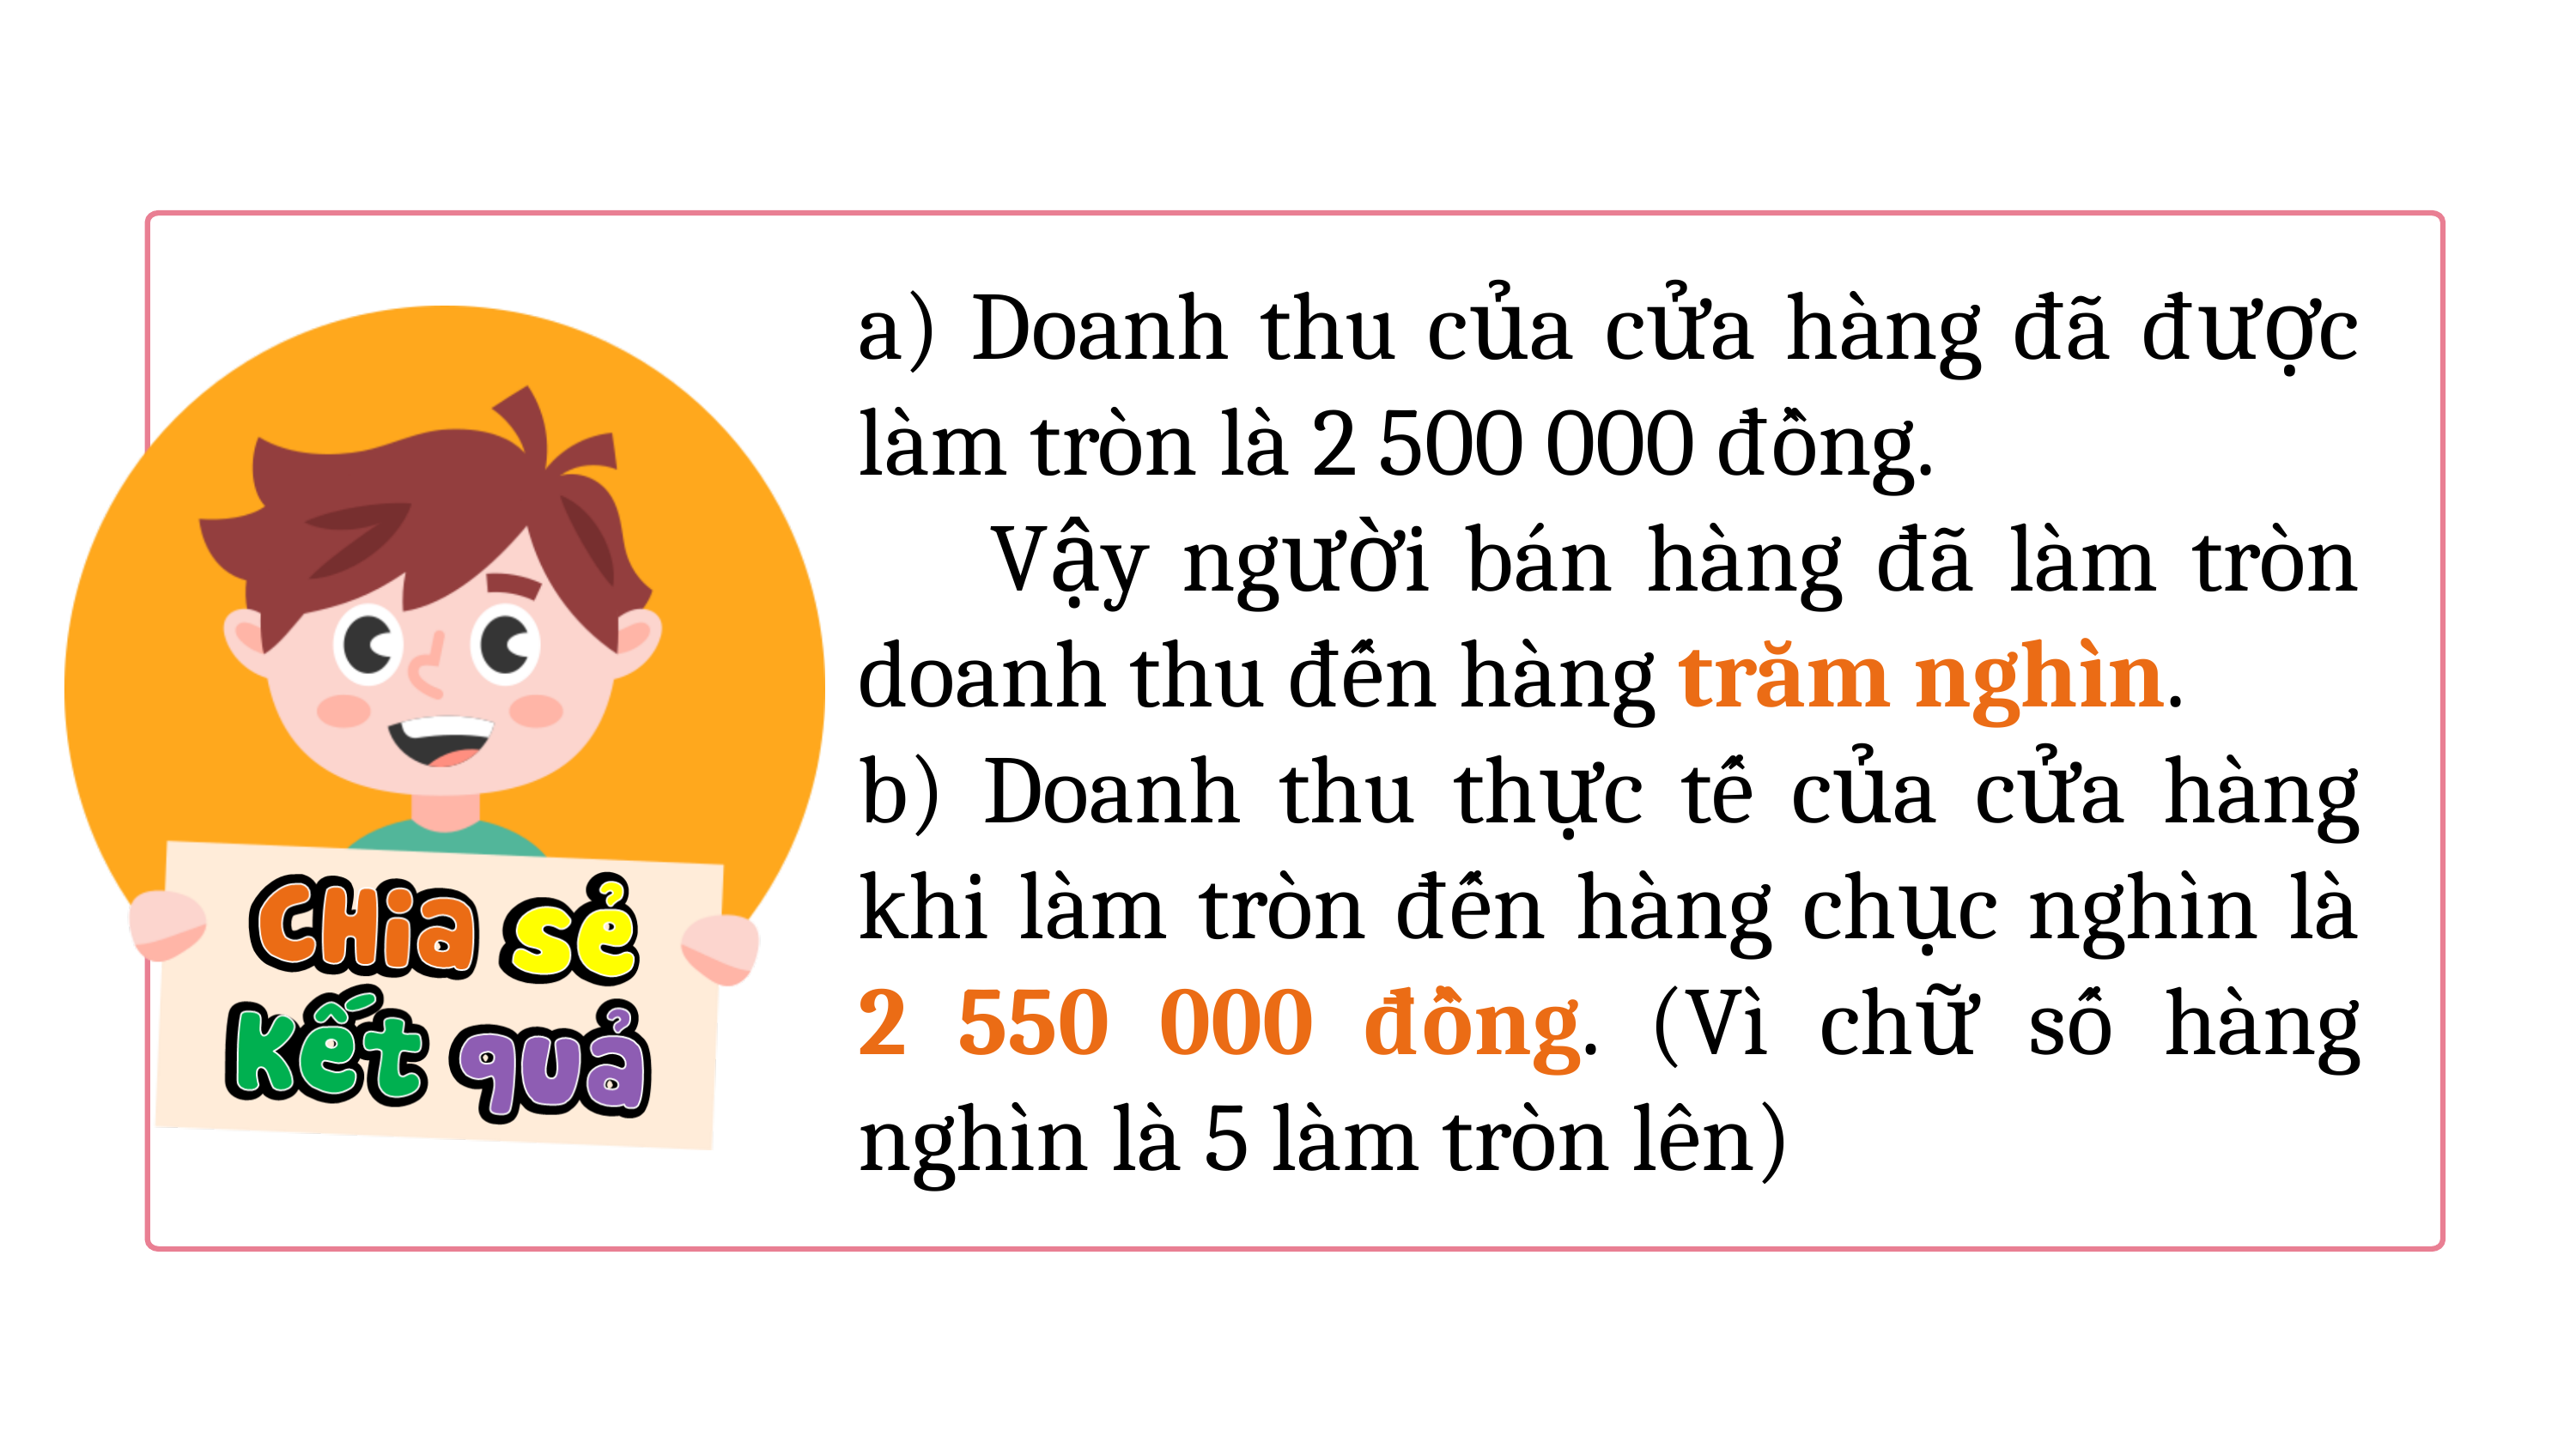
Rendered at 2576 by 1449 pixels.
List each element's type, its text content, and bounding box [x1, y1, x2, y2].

text_box [147, 212, 2443, 1250]
text_box a) Doanh thu của cửa hàng đã được làm tròn là 2 500 000 đồng. Vậy người bán hàng đã làm tròn doanh thu đến hàng trăm nghìn. b) Doanh thu thực tế của cửa hàng khi làm tròn đến hàng chục nghìn là 2 550 000 đồng. (Vì chữ số hàng nghìn là 5 làm tròn lên) [858, 263, 2361, 1191]
picture [64, 306, 825, 1150]
